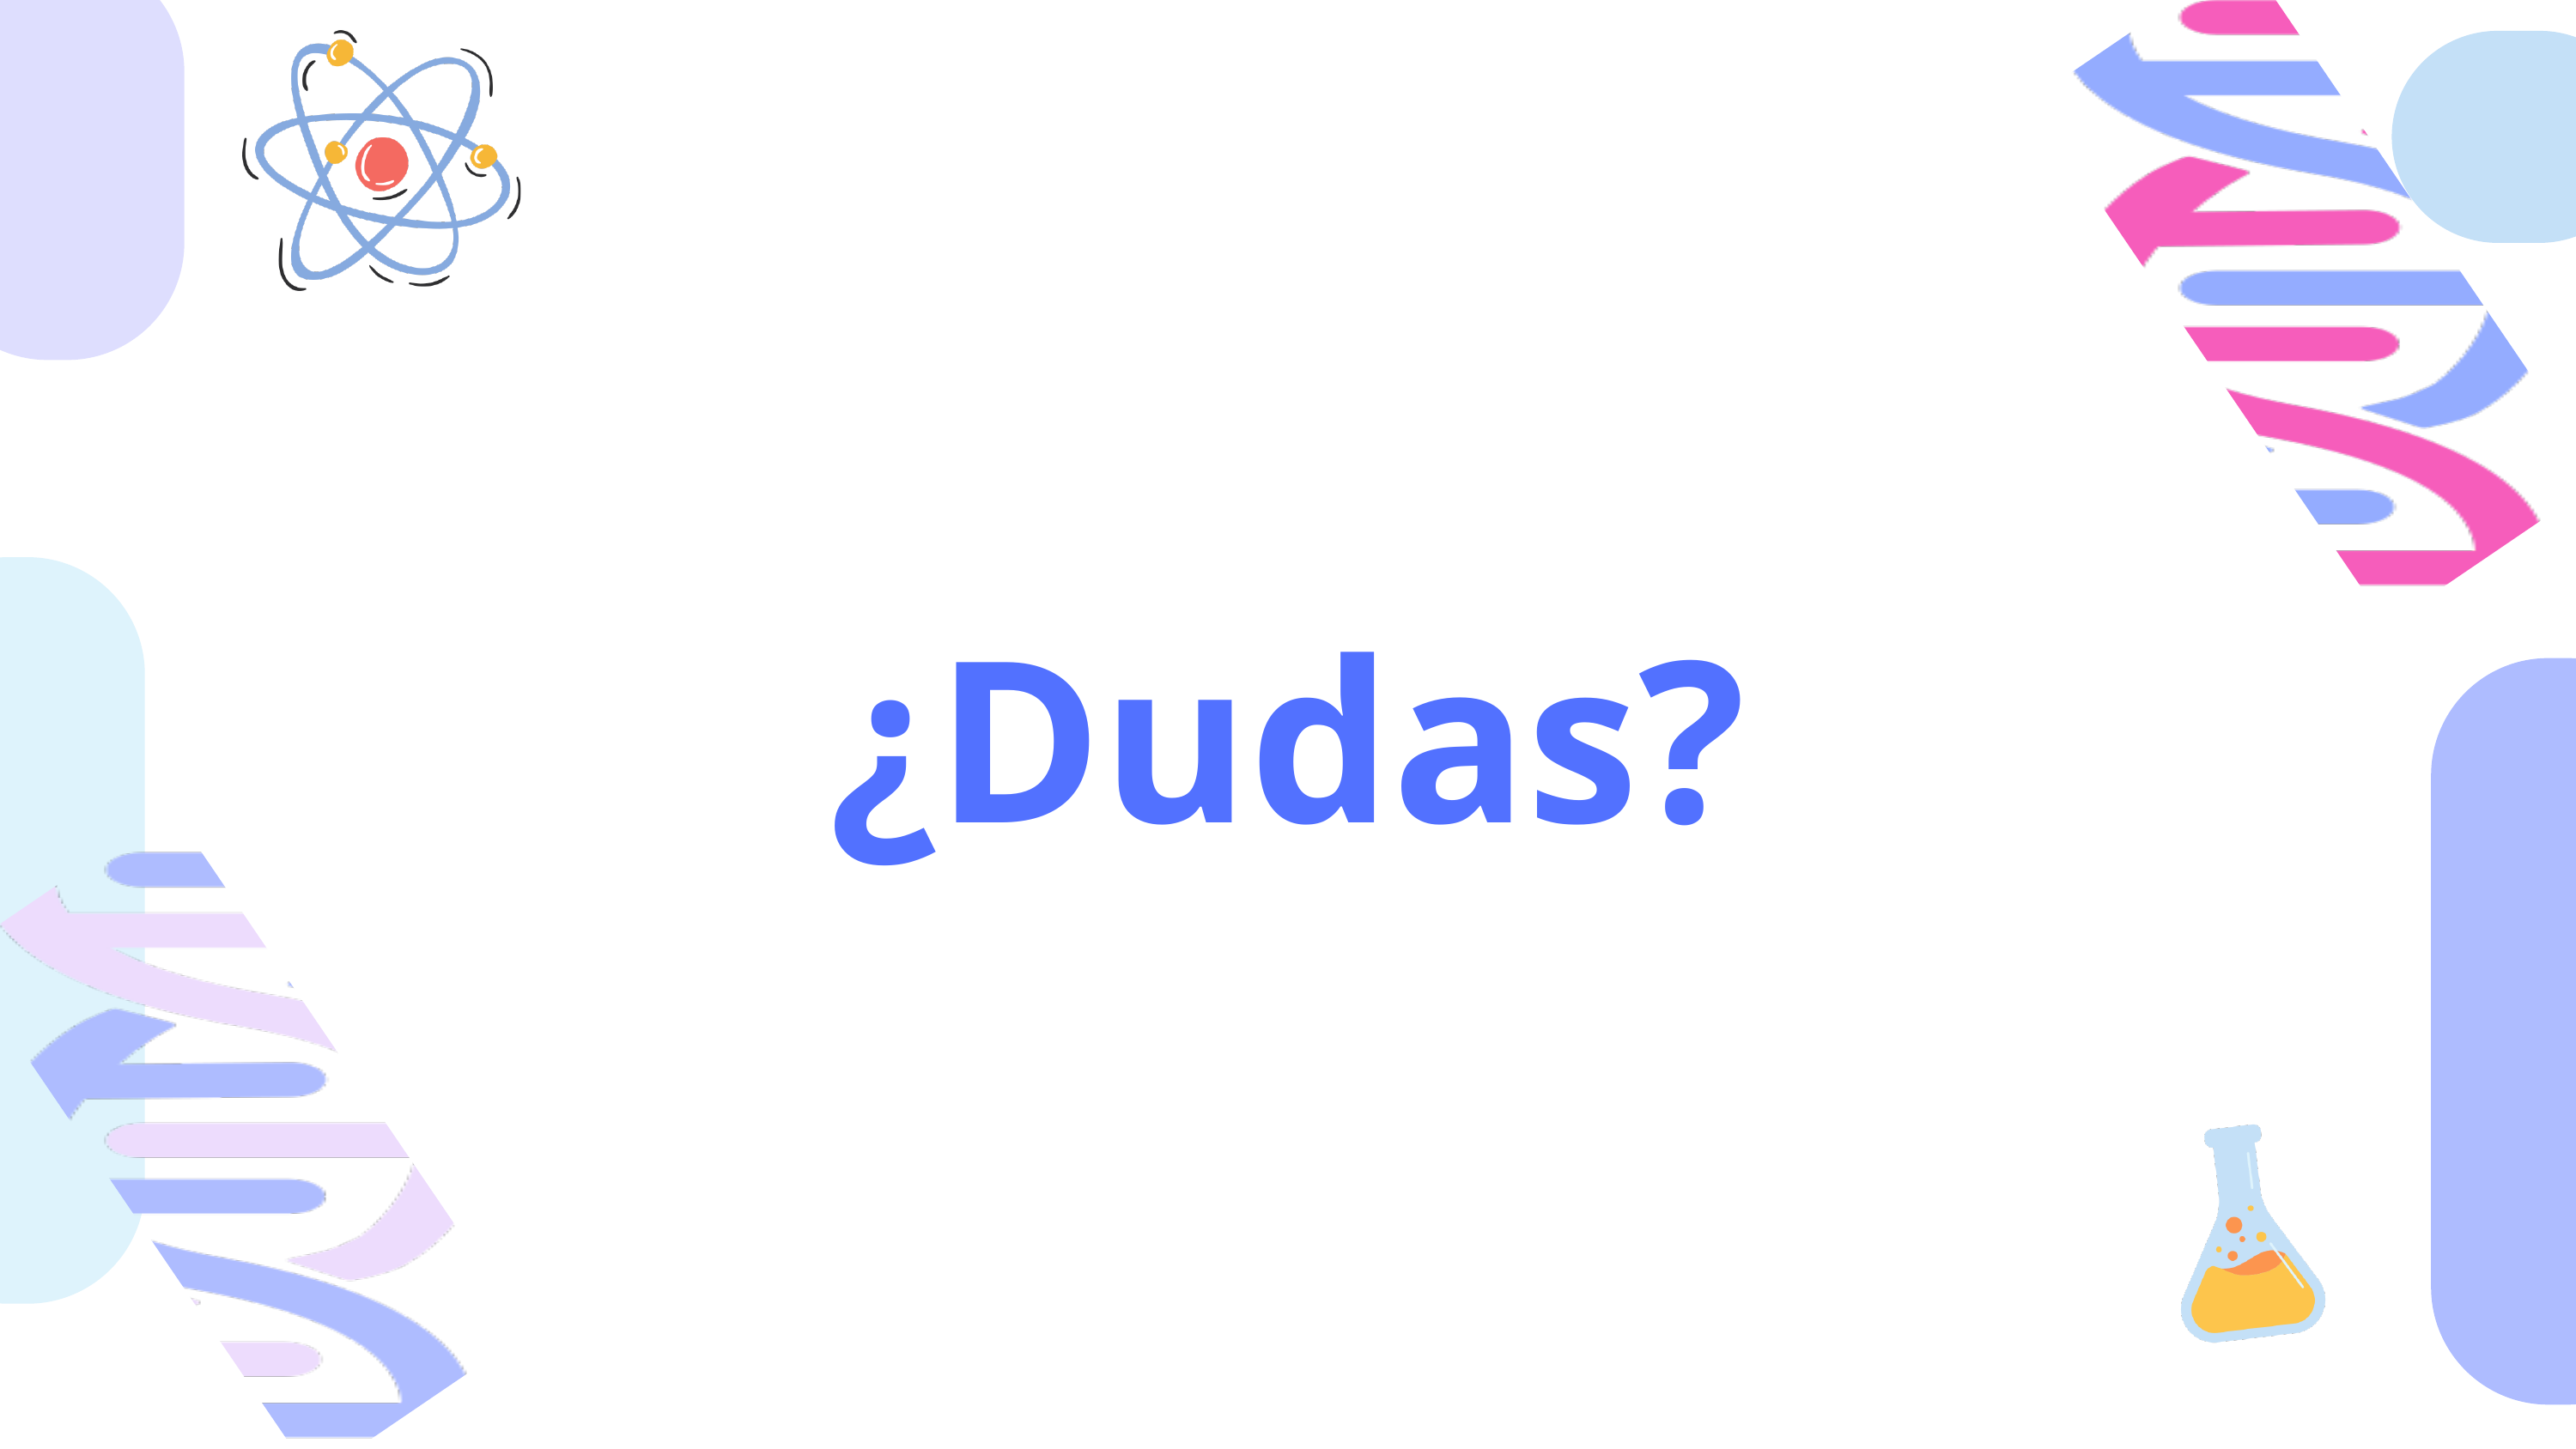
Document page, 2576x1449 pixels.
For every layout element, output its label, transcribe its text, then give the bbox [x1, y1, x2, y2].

text_box [2030, 0, 2576, 490]
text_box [2391, 9, 2576, 244]
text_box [0, 537, 145, 1304]
text_box [2173, 1124, 2334, 1345]
text_box ¿Dudas? [0, 490, 2576, 868]
text_box [149, 868, 528, 1449]
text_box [2430, 637, 2576, 1405]
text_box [0, 0, 185, 361]
text_box [242, 30, 521, 291]
